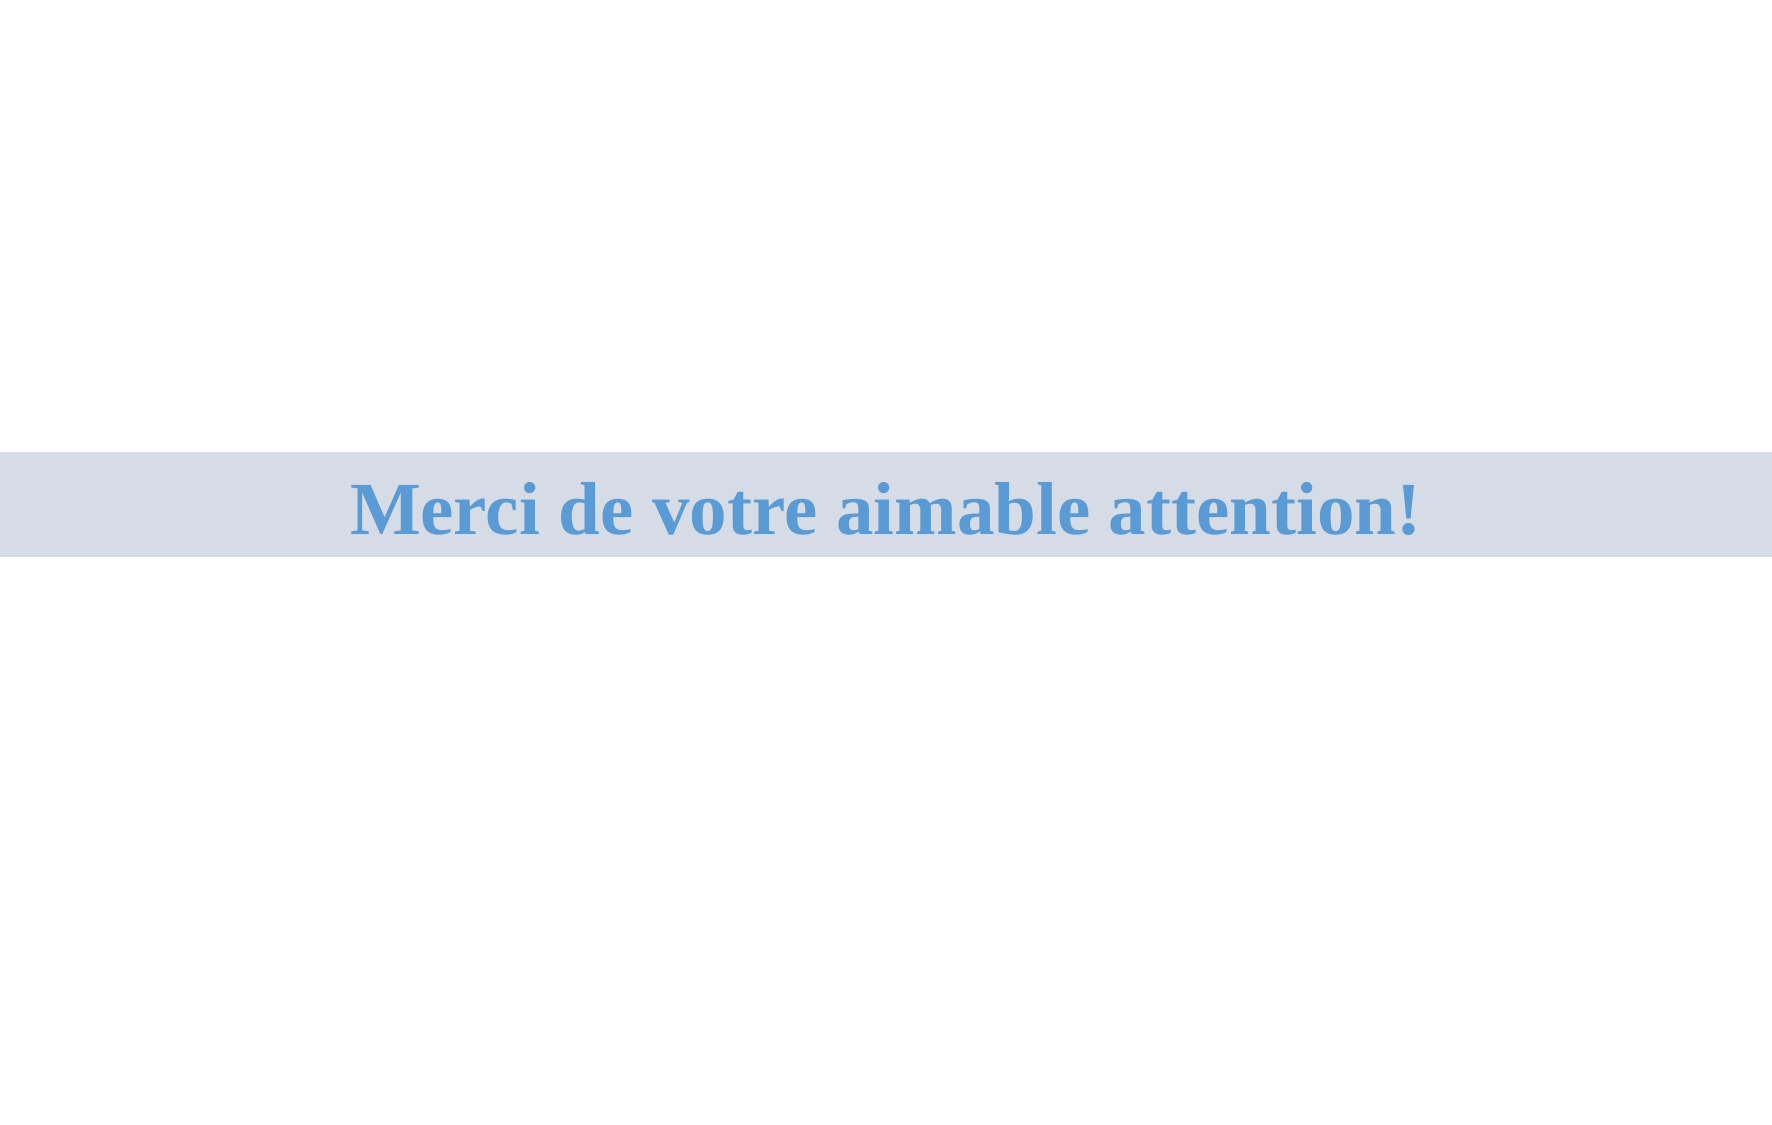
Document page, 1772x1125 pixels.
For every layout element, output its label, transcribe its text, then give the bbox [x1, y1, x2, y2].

text_box Merci de votre aimable attention! [0, 452, 1772, 557]
